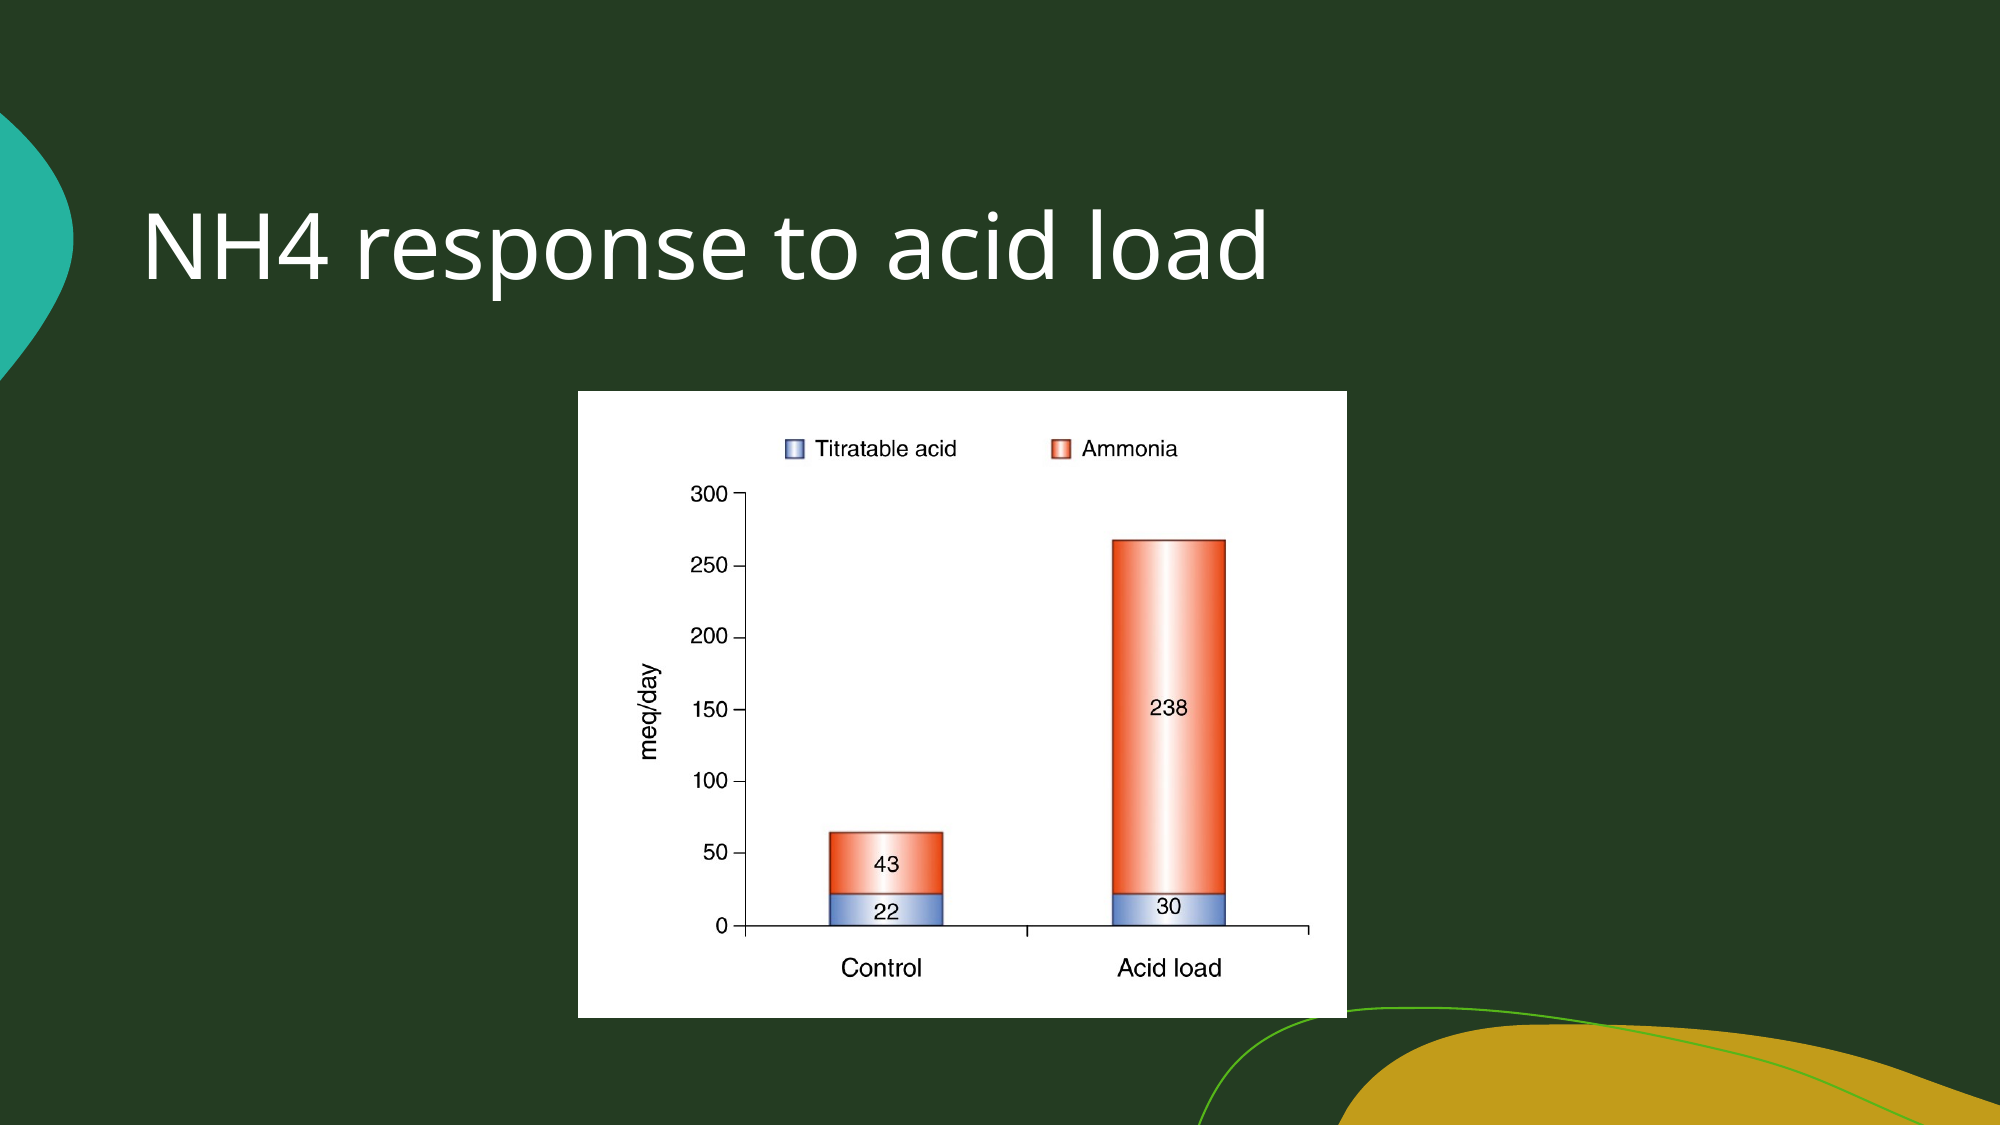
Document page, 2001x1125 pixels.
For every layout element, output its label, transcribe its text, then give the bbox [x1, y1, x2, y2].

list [578, 391, 1347, 1018]
title NH4 response to acid load [125, 125, 1875, 375]
